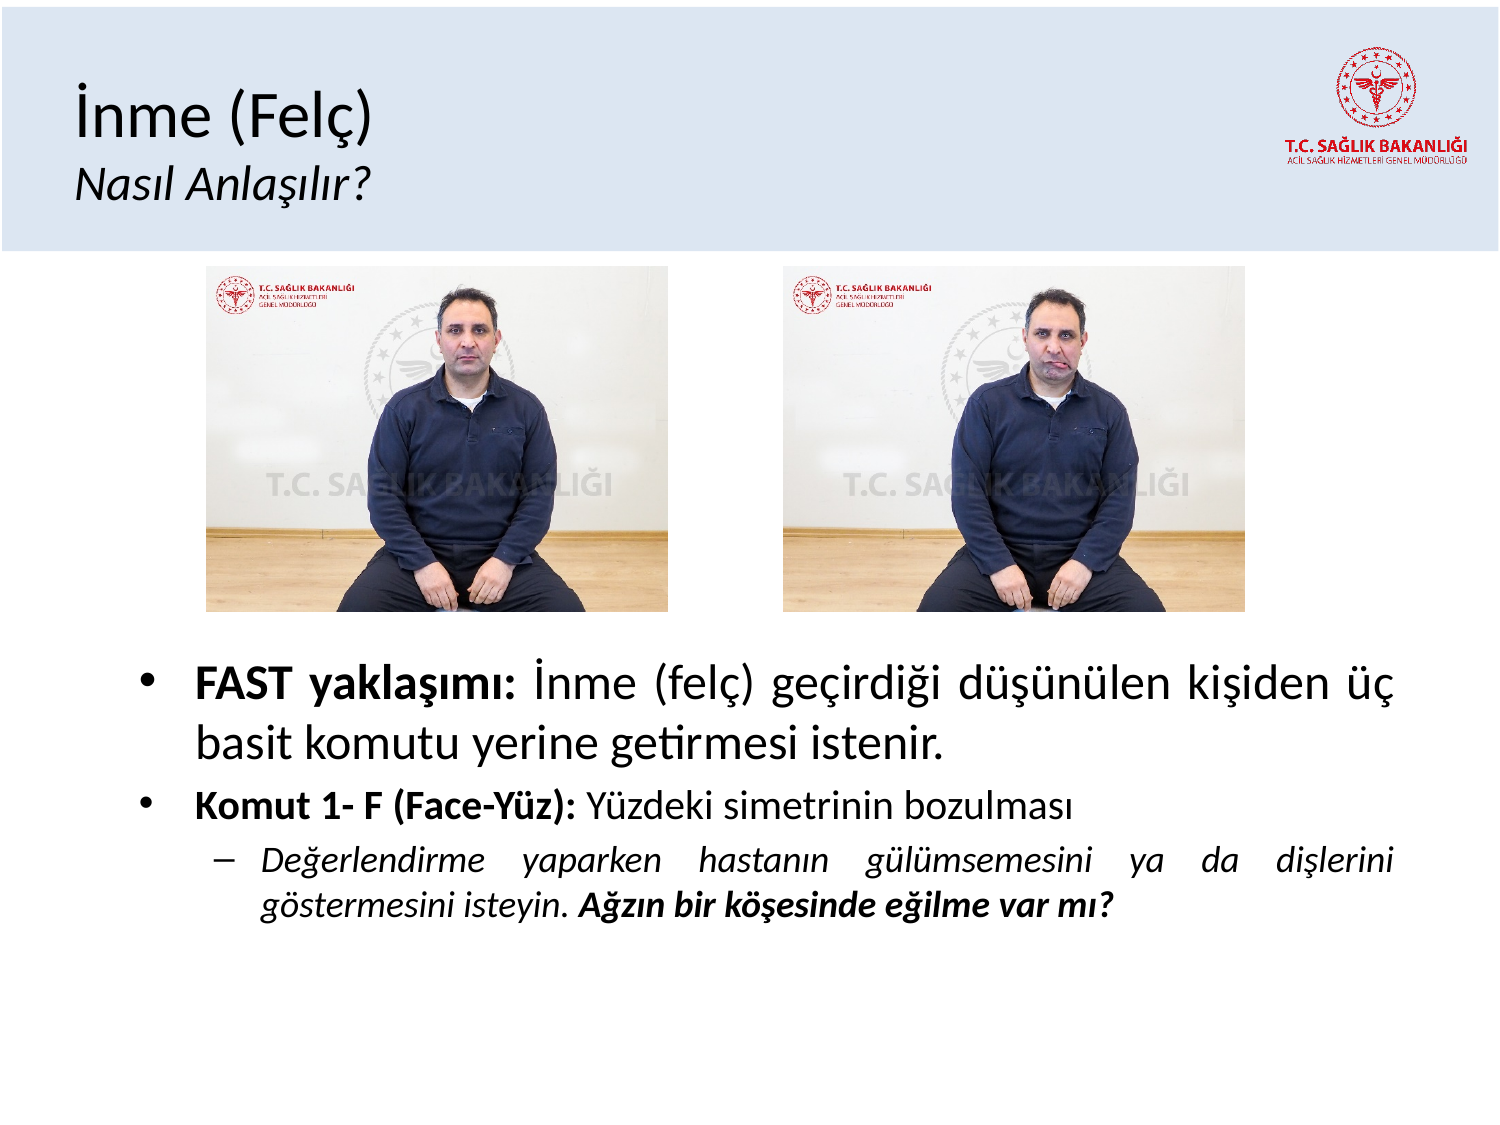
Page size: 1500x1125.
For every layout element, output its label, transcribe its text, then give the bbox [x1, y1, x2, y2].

list FAST yaklaşımı: İnme (felç) geçirdiği düşünülen kişiden üç basit komutu yerine getirmesi istenir. Komut 1- F (Face-Yüz): Yüzdeki simetrinin bozulması Değerlendirme yaparken hastanın gülümsemesini ya da dişlerini göstermesini isteyin. Ağzın bir köşesinde eğilme var mı? [123, 641, 1411, 978]
picture [1285, 47, 1467, 166]
text_box [0, 5, 1500, 253]
title İnme (Felç) Nasıl Anlaşılır? [59, 47, 1290, 235]
picture [206, 265, 668, 612]
picture [783, 265, 1245, 612]
